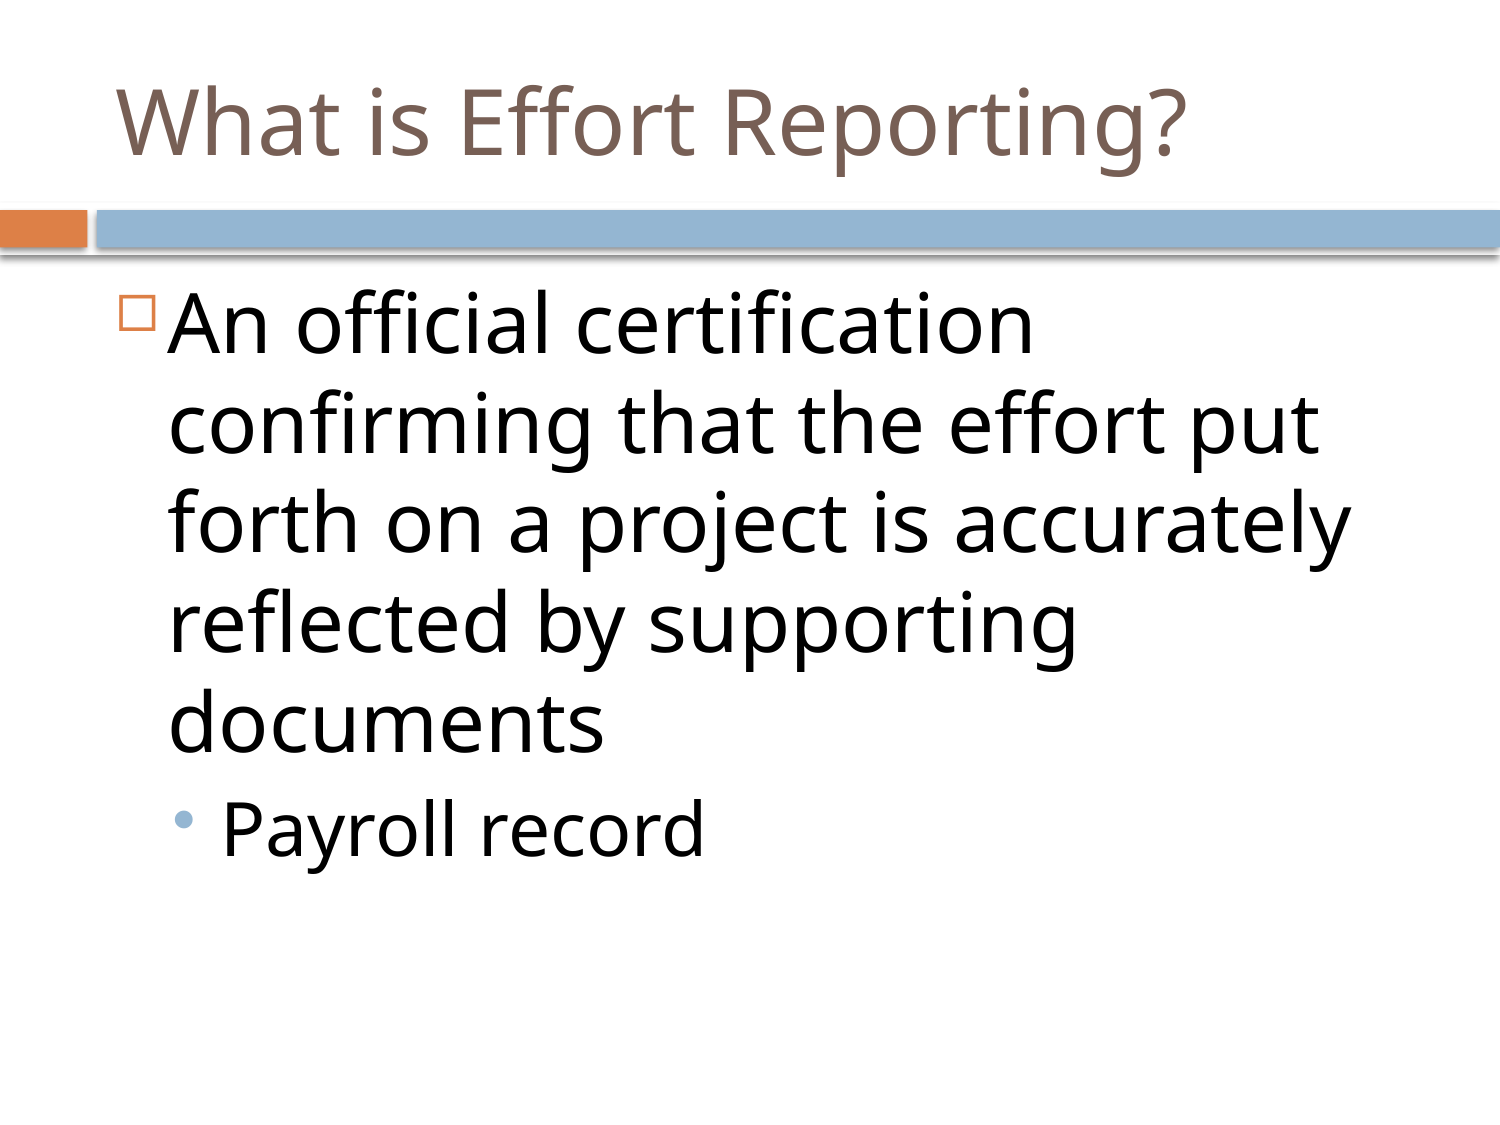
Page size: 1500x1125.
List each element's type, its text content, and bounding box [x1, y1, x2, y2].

title What is Effort Reporting? [100, 37, 1438, 200]
list An official certification confirming that the effort put forth on a project is accurately reflected by supporting documents Payroll record [100, 262, 1438, 1050]
